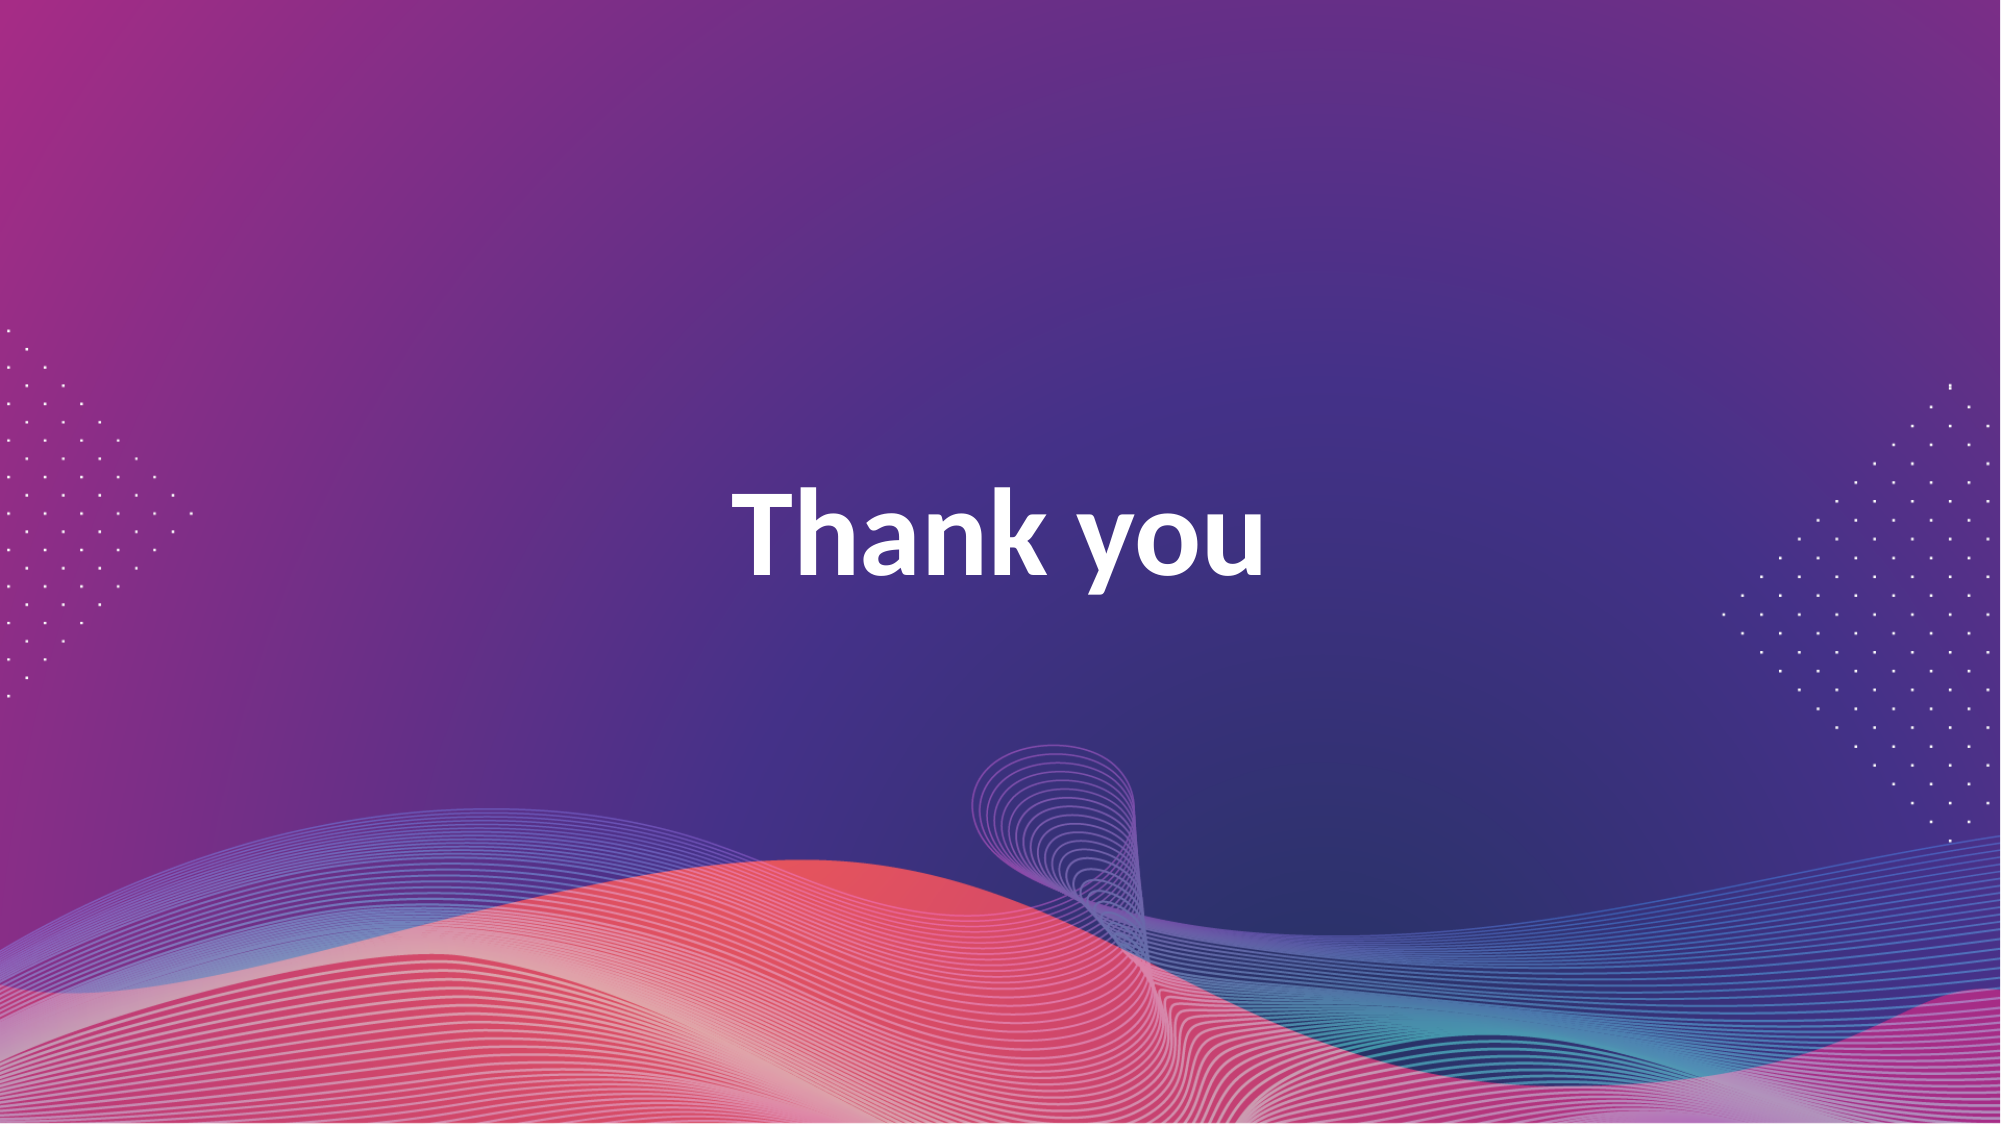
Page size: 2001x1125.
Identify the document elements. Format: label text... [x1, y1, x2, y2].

title Thank you [249, 366, 1750, 759]
picture [0, 0, 2001, 1125]
